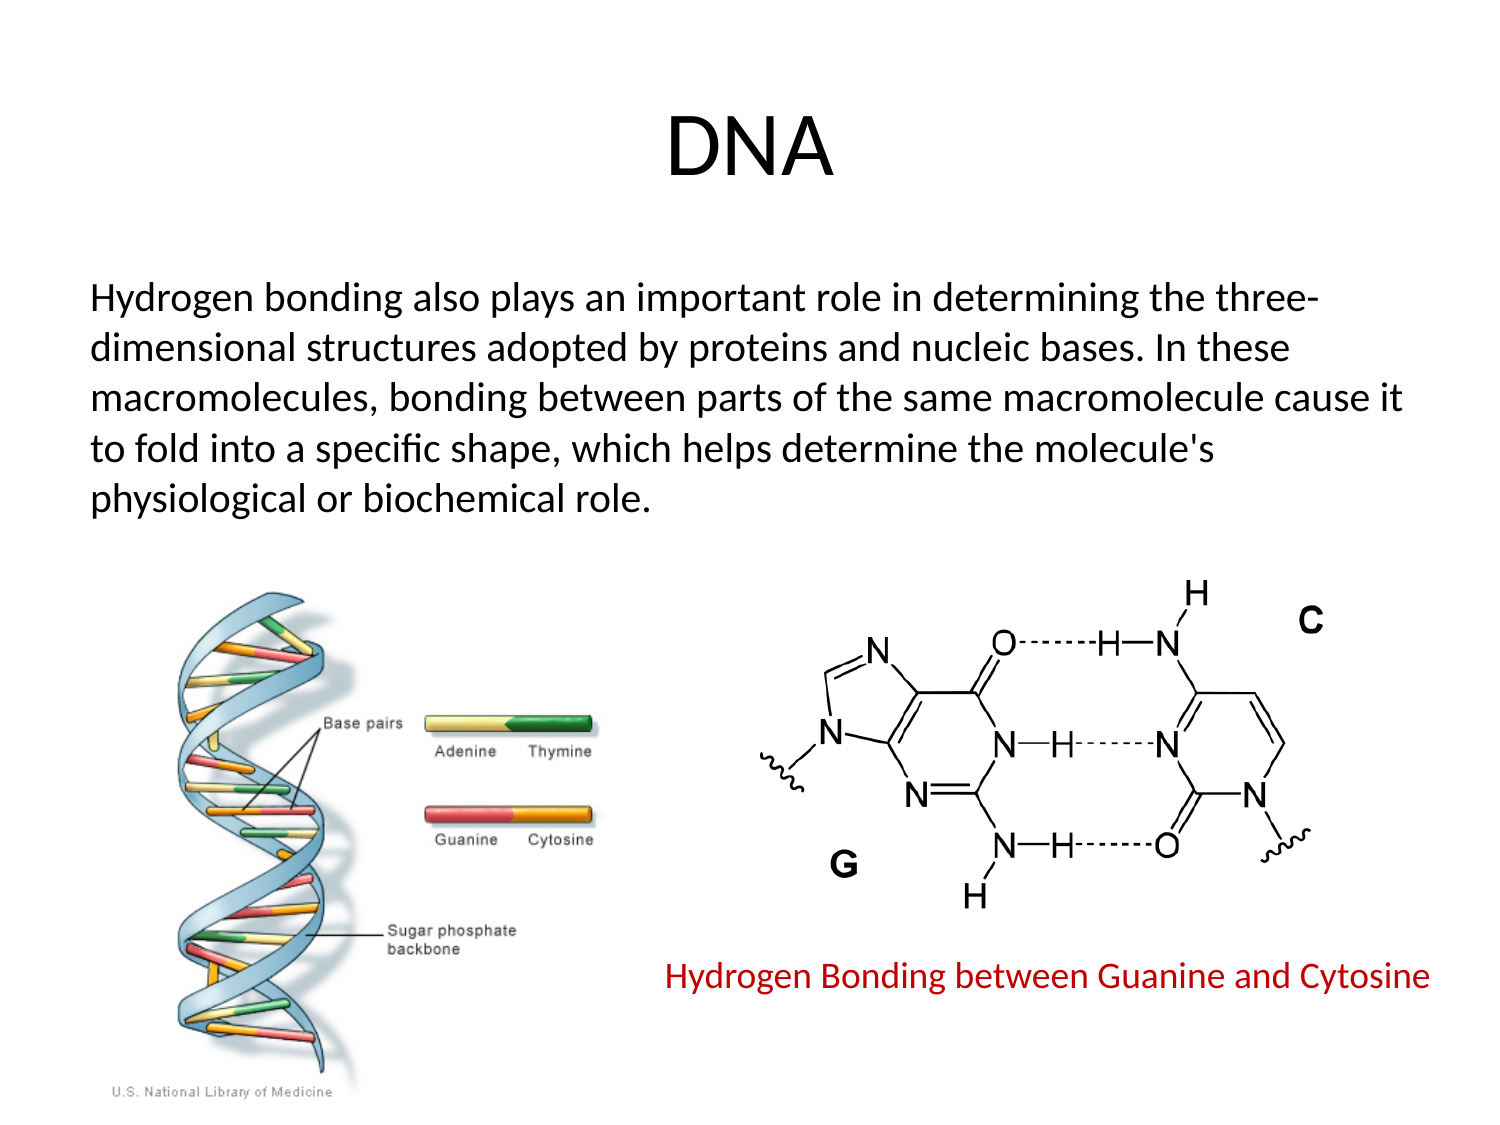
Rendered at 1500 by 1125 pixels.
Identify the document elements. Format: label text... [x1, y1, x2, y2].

text_box Hydrogen Bonding between Guanine and Cytosine [666, 943, 1475, 1003]
list Hydrogen bonding also plays an important role in determining the three-dimensional structures adopted by proteins and nucleic bases. In these macromolecules, bonding between parts of the same macromolecule cause it to fold into a specific shape, which helps determine the molecule's physiological or biochemical role. [75, 262, 1425, 1005]
picture [749, 569, 1332, 917]
picture [99, 545, 663, 1109]
title DNA [75, 45, 1425, 233]
